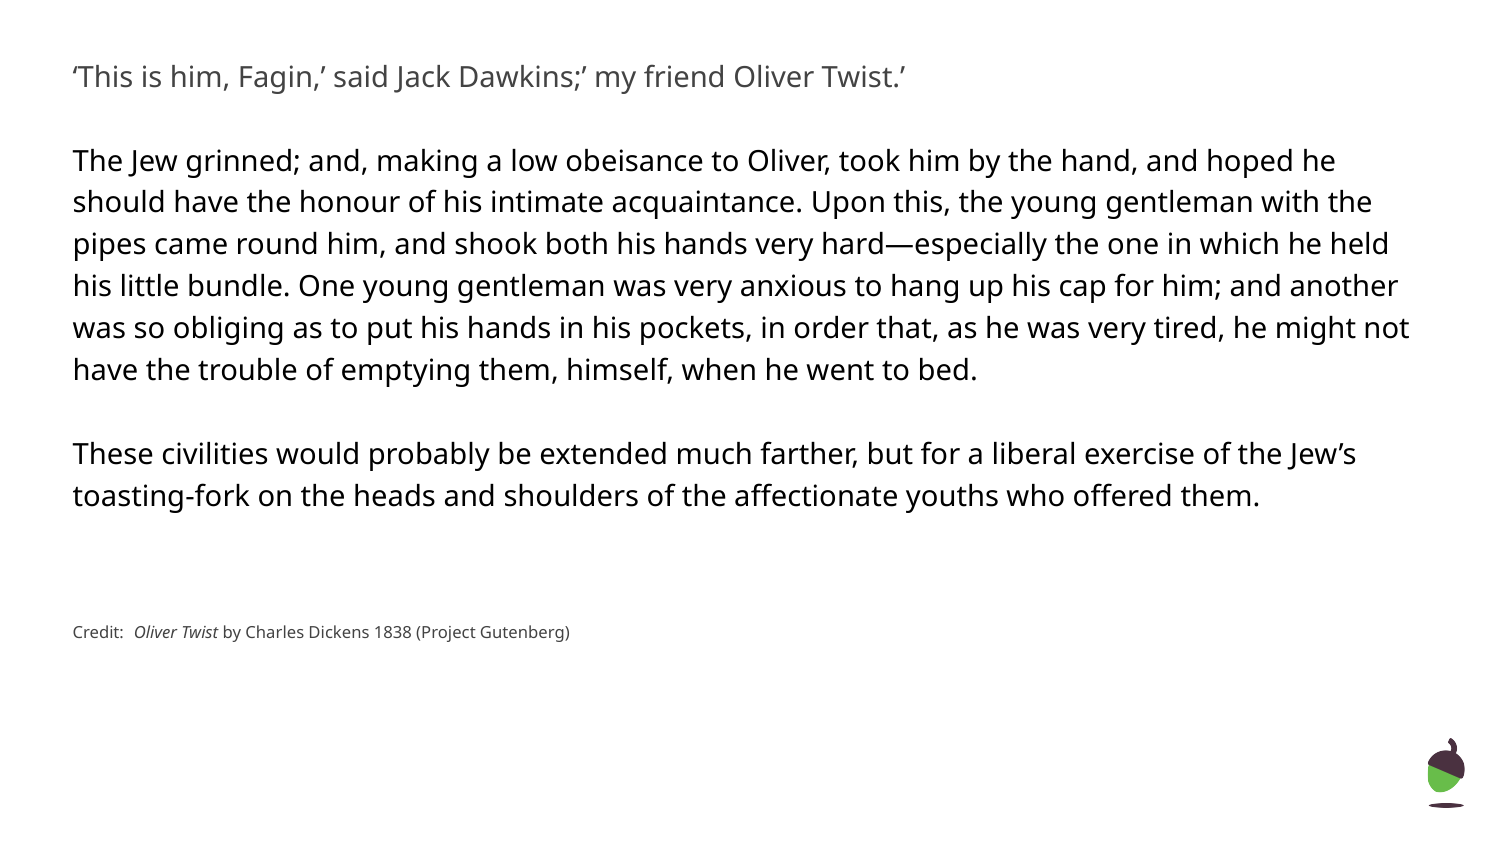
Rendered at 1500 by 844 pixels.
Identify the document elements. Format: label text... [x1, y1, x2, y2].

picture [1427, 738, 1465, 808]
text_box ‘This is him, Fagin,’ said Jack Dawkins;’ my friend Oliver Twist.’ The Jew grinned; and, making a low obeisance to Oliver, took him by the hand, and hoped he should have the honour of his intimate acquaintance. Upon this, the young gentleman with the pipes came round him, and shook both his hands very hard—especially the one in which he held his little bundle. One young gentleman was very anxious to hang up his cap for him; and another was so obliging as to put his hands in his pockets, in order that, as he was very tired, he might not have the trouble of emptying them, himself, when he went to bed. These civilities would probably be extended much farther, but for a liberal exercise of the Jew’s toasting-fork on the heads and shoulders of the affectionate youths who offered them. Credit: Oliver Twist by Charles Dickens 1838 (Project Gutenberg) [57, 35, 1430, 506]
